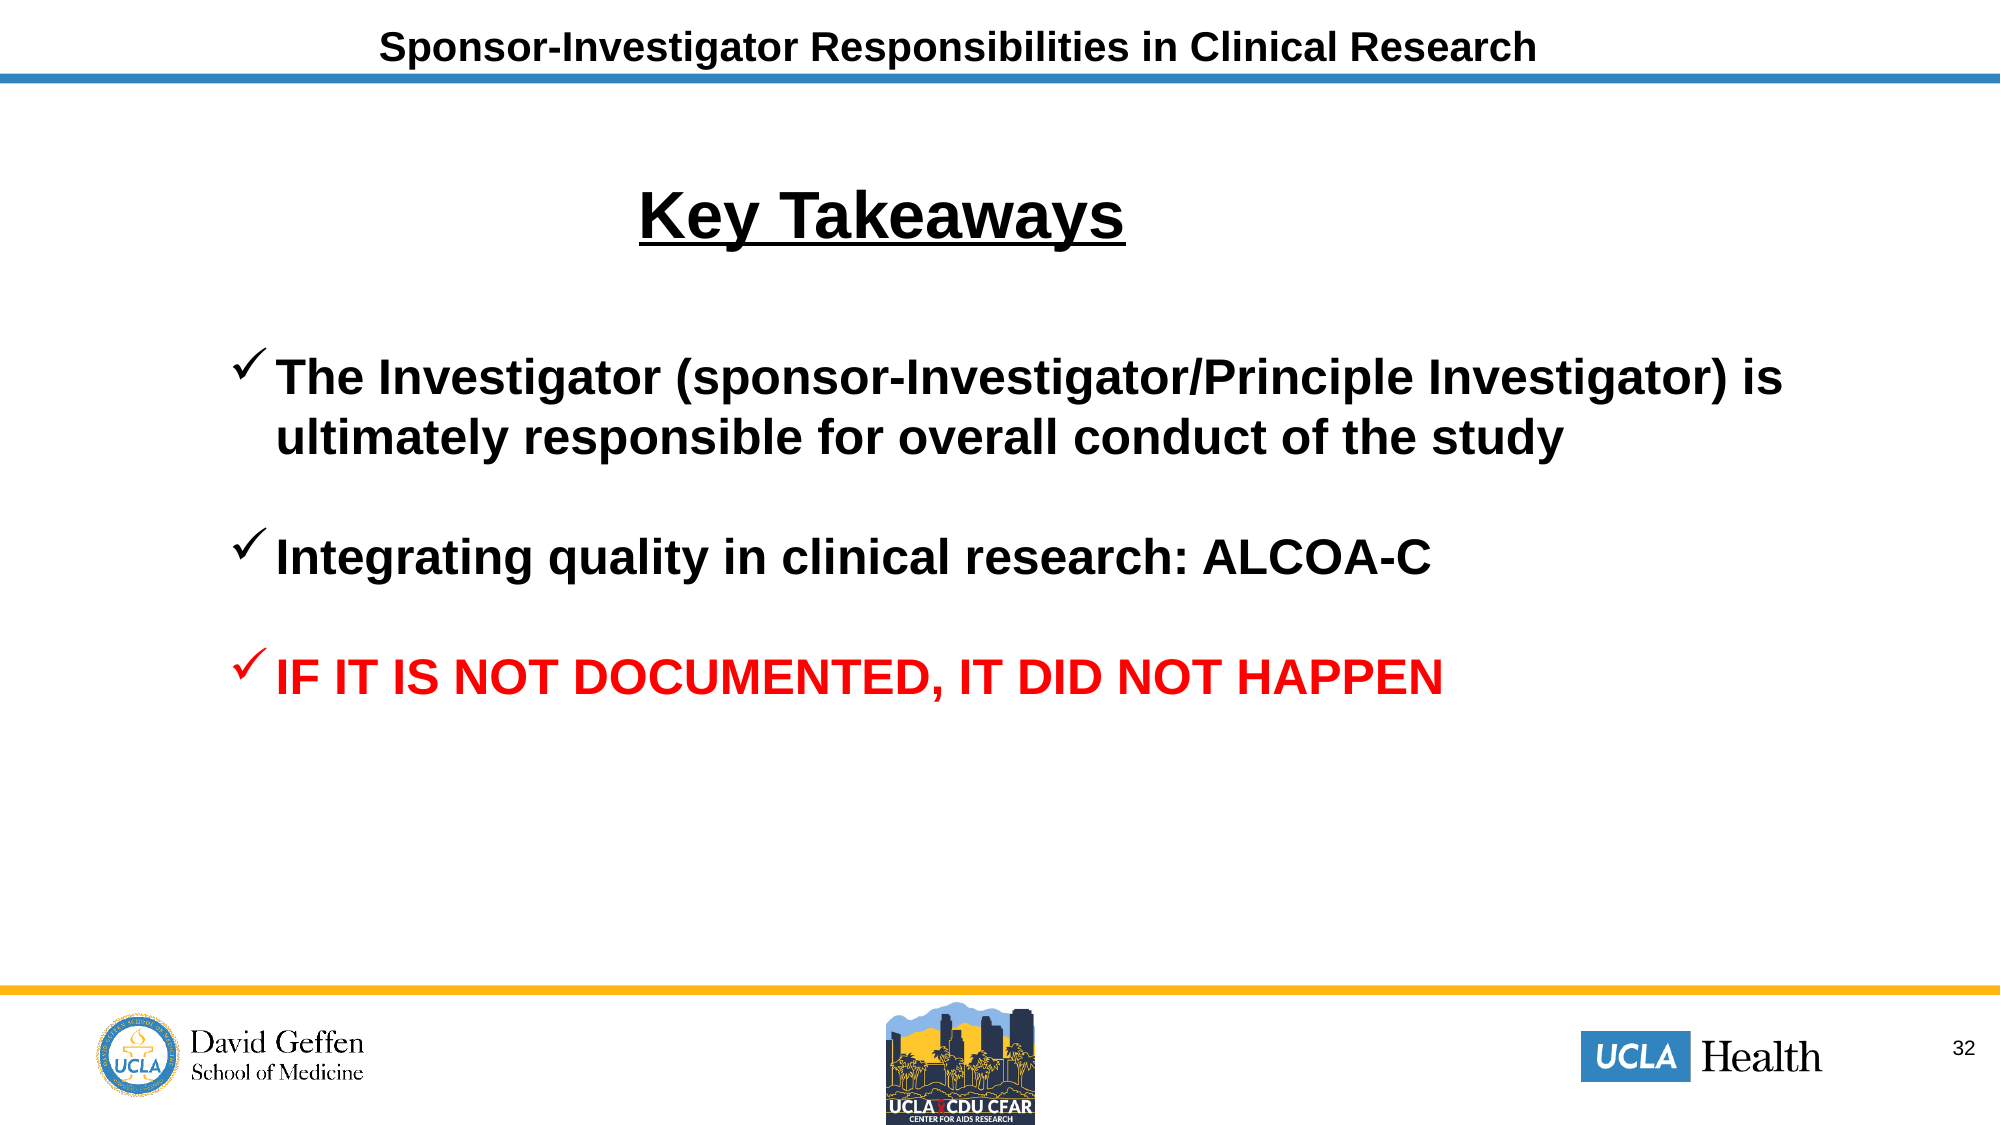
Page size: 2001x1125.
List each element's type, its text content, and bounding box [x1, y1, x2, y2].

picture [885, 998, 1035, 1125]
picture [96, 1013, 364, 1097]
text_box Key Takeaways [623, 164, 1141, 260]
text_box The Investigator (sponsor-Investigator/Principle Investigator) is ultimately responsible for overall conduct of the study Integrating quality in clinical research: ALCOA-C IF IT IS NOT DOCUMENTED, IT DID NOT HAPPEN [214, 337, 1808, 712]
slide_number 32 [1575, 1022, 1976, 1072]
text_box Sponsor-Investigator Responsibilities in Clinical Research [363, 12, 1554, 78]
